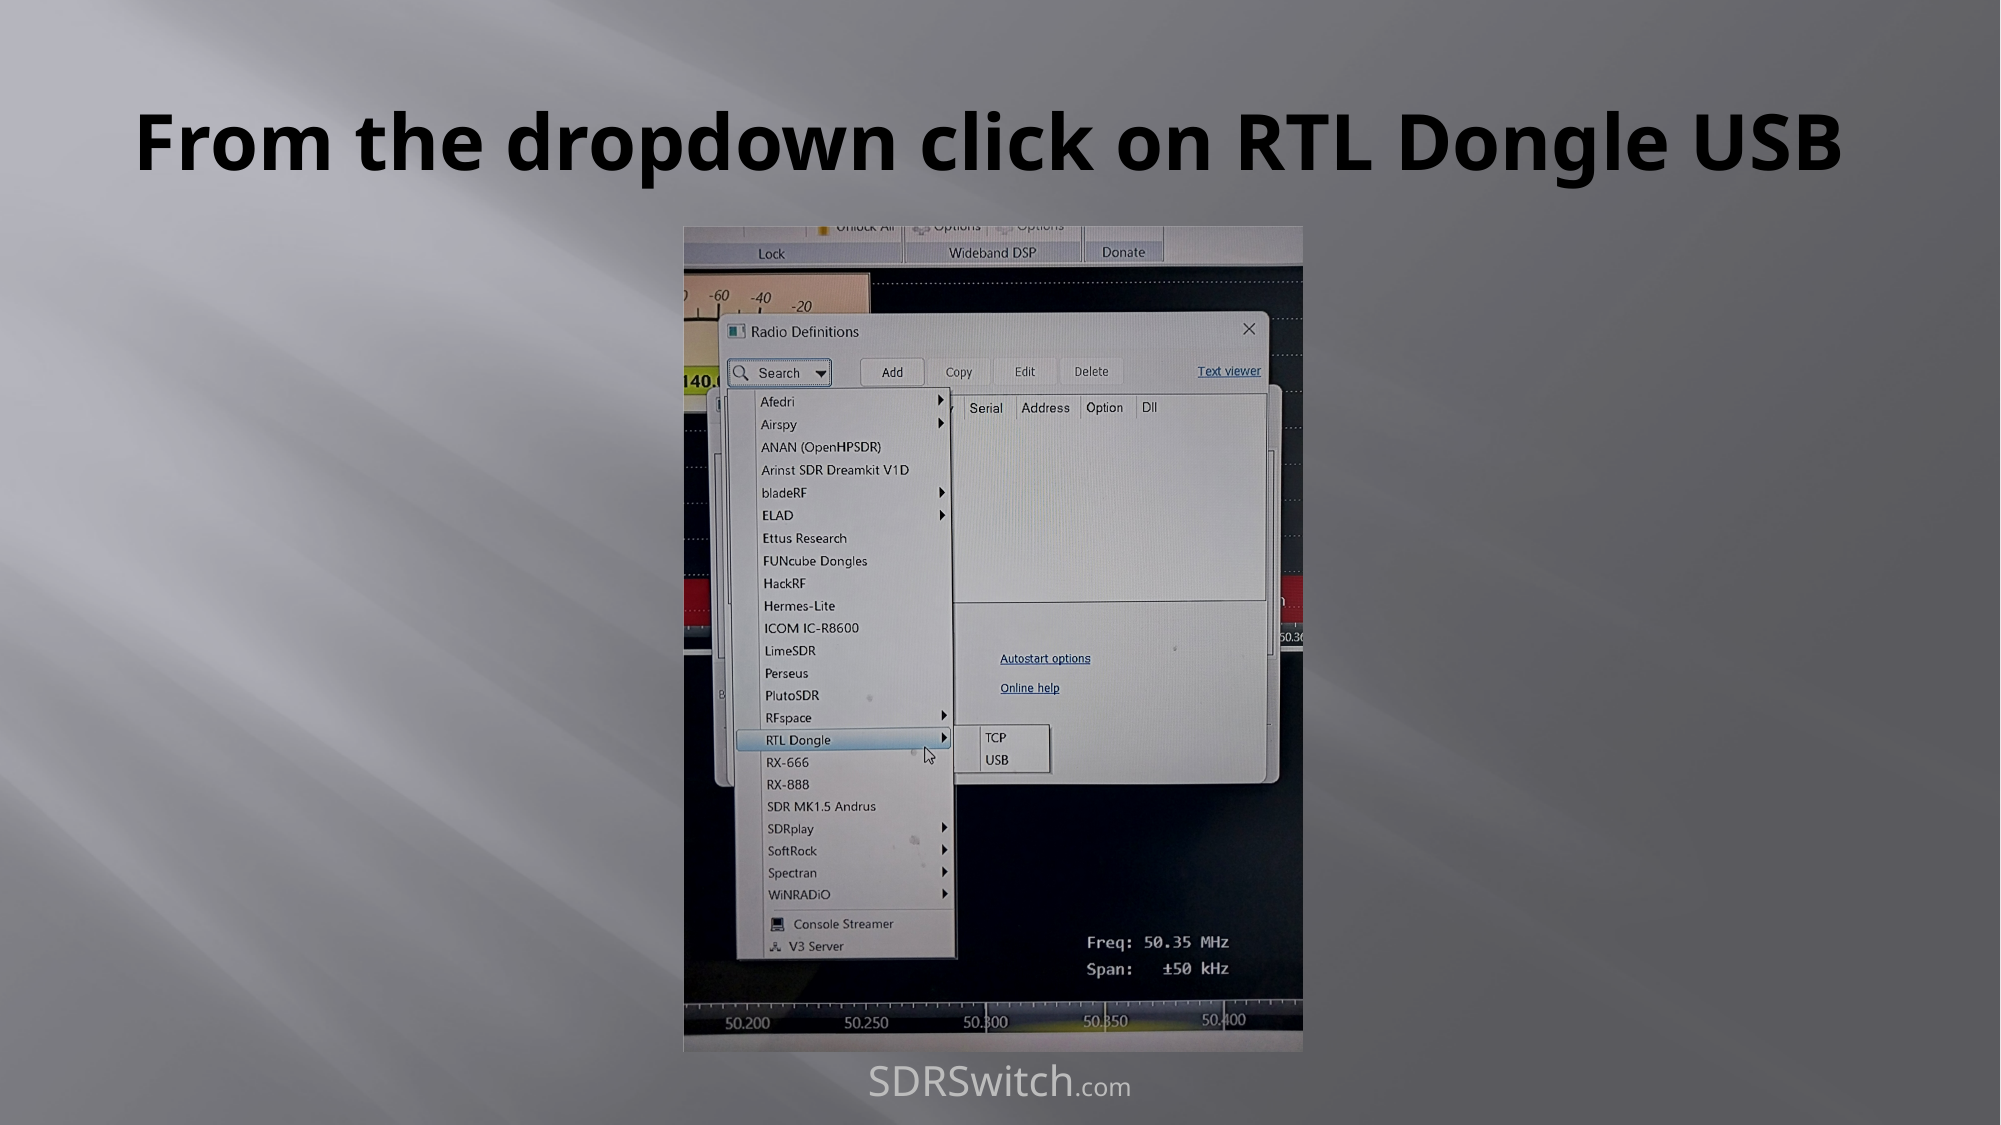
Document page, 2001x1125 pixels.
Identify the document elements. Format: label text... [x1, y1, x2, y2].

footer SDRSwitch.com [683, 1052, 1317, 1113]
title From the dropdown click on RTL Dongle USB [99, 45, 1900, 233]
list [579, 329, 1406, 949]
picture [684, 949, 1303, 1051]
picture [684, 227, 1303, 329]
